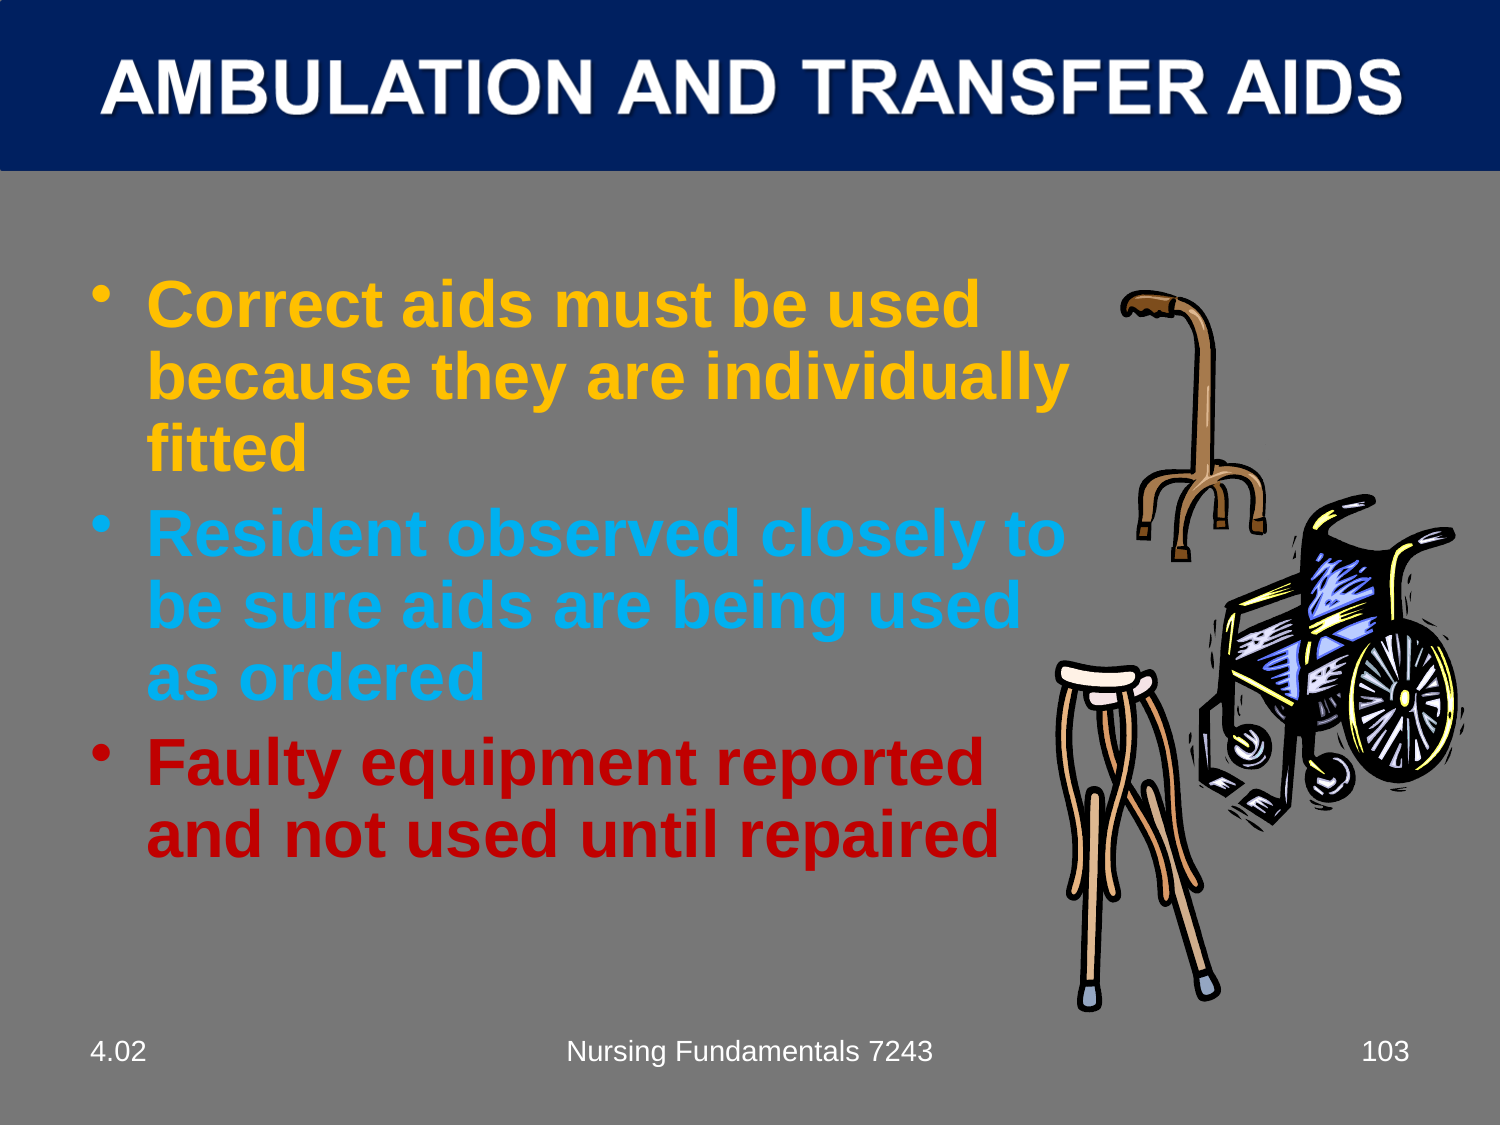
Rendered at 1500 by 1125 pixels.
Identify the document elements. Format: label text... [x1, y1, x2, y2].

slide_number 4.02 [75, 1024, 425, 1103]
slide_number 103 [1074, 1024, 1425, 1103]
footer Nursing Fundamentals 7243 [512, 1024, 988, 1103]
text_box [1052, 285, 1466, 1017]
list Correct aids must be used because they are individually fitted Resident observed closely to be sure aids are being used as ordered Faulty equipment reported and not used until repaired [75, 262, 1110, 1005]
picture [0, 0, 1500, 183]
